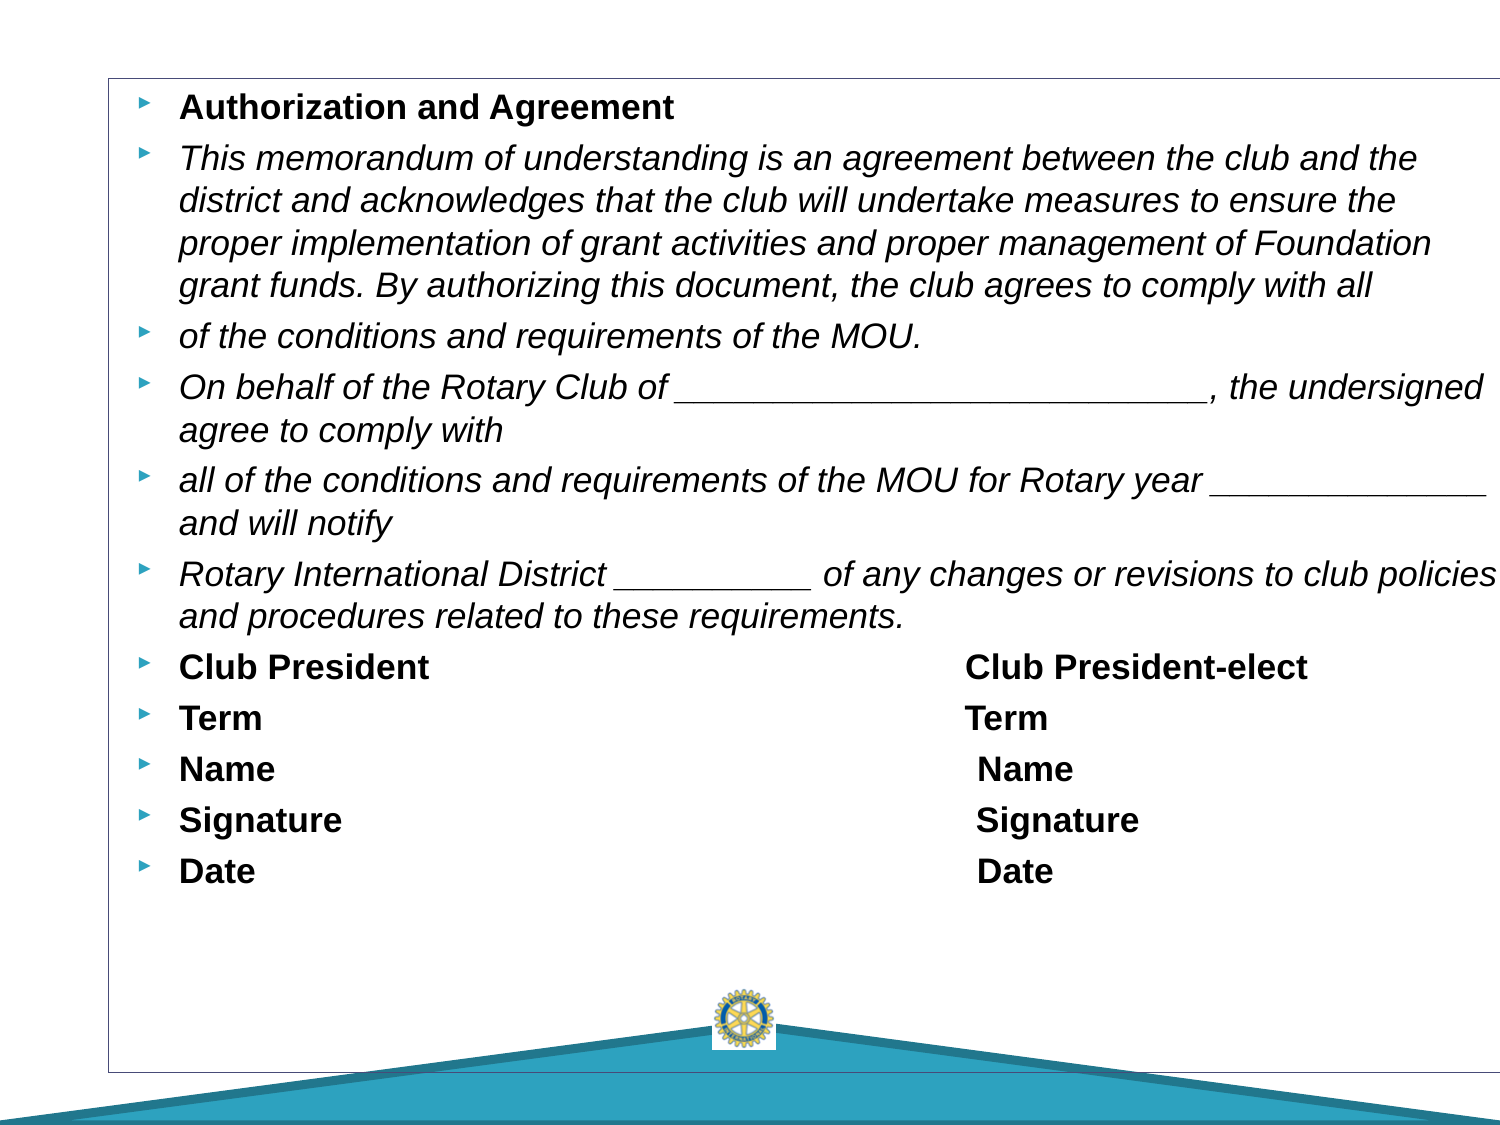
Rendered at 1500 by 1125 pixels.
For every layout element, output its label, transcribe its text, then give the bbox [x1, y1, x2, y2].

list Authorization and Agreement This memorandum of understanding is an agreement between the club and the district and acknowledges that the club will undertake measures to ensure the proper implementation of grant activities and proper management of Foundation grant funds. By authorizing this document, the club agrees to comply with all of the conditions and requirements of the MOU. On behalf of the Rotary Club of ___________________________, the undersigned agree to comply with all of the conditions and requirements of the MOU for Rotary year ______________ and will notify Rotary International District __________ of any changes or revisions to club policies and procedures related to these requirements. Club President Club President-elect Term Term Name Name Signature Signature Date Date [108, 78, 1500, 1073]
